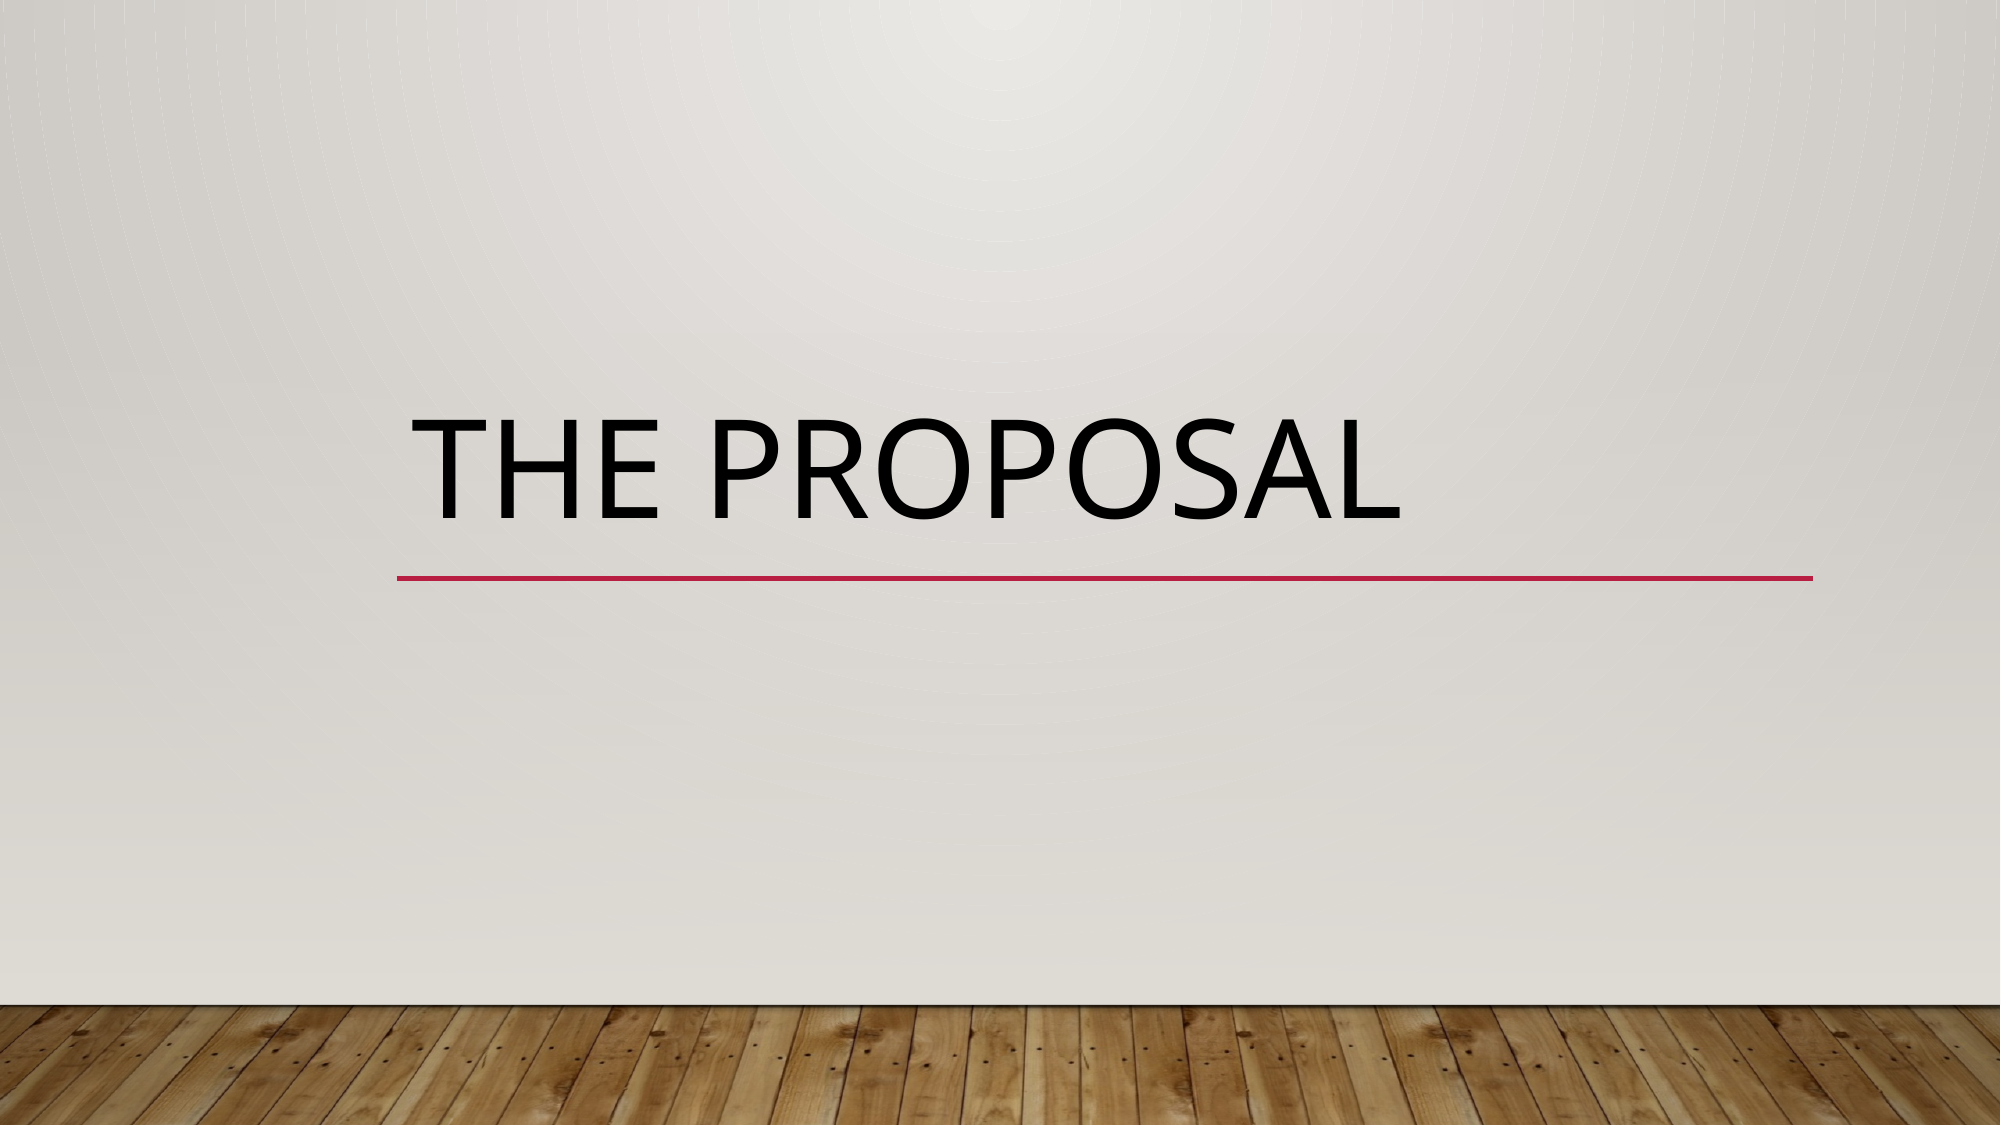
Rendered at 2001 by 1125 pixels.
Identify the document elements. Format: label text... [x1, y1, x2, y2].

picture [0, 1005, 2000, 1125]
title The proposal [396, 131, 1814, 549]
